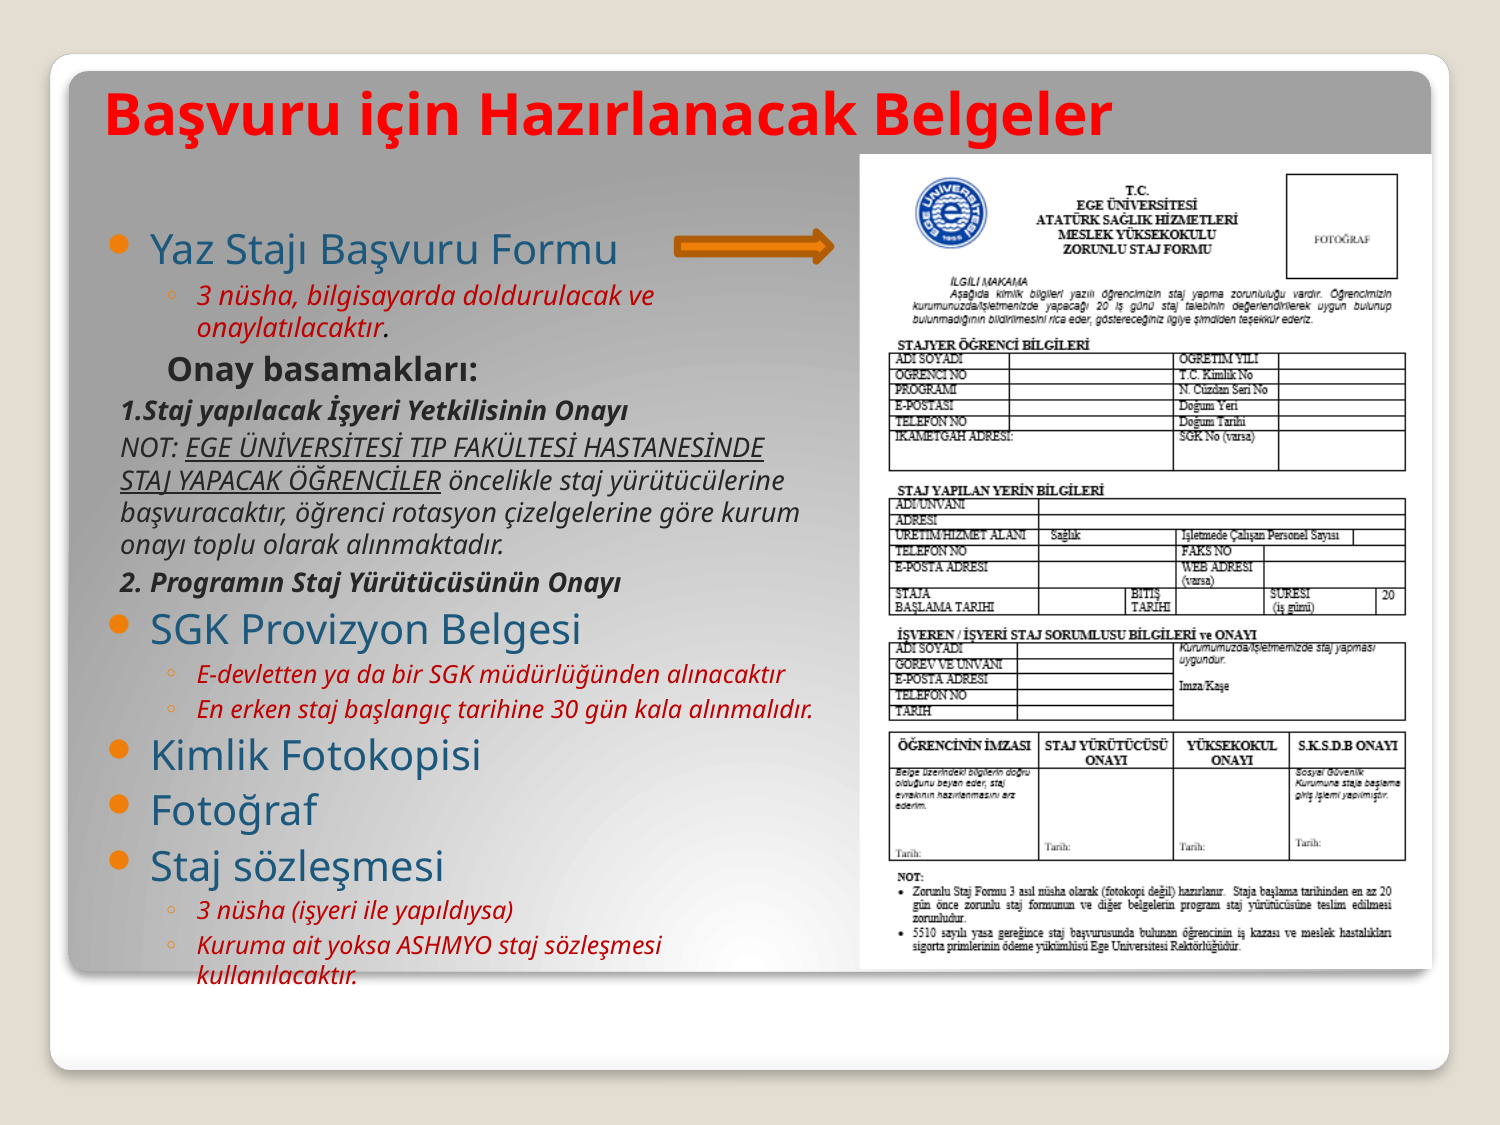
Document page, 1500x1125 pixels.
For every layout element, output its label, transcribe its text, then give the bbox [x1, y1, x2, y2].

title Başvuru için Hazırlanacak Belgeler [88, 66, 1324, 155]
text_box [673, 228, 835, 265]
list Yaz Stajı Başvuru Formu 3 nüsha, bilgisayarda doldurulacak ve onaylatılacaktır. Onay basamakları: 1.Staj yapılacak İşyeri Yetkilisinin Onayı NOT: EGE ÜNİVERSİTESİ TIP FAKÜLTESİ HASTANESİNDE STAJ YAPACAK ÖĞRENCİLER öncelikle staj yürütücülerine başvuracaktır, öğrenci rotasyon çizelgelerine göre kurum onayı toplu olarak alınmaktadır. 2. Programın Staj Yürütücüsünün Onayı SGK Provizyon Belgesi E-devletten ya da bir SGK müdürlüğünden alınacaktır En erken staj başlangıç tarihine 30 gün kala alınmalıdır. Kimlik Fotokopisi Fotoğraf Staj sözleşmesi 3 nüsha (işyeri ile yapıldıysa) Kuruma ait yoksa ASHMYO staj sözleşmesi kullanılacaktır. [76, 208, 833, 1059]
picture [859, 154, 1432, 970]
